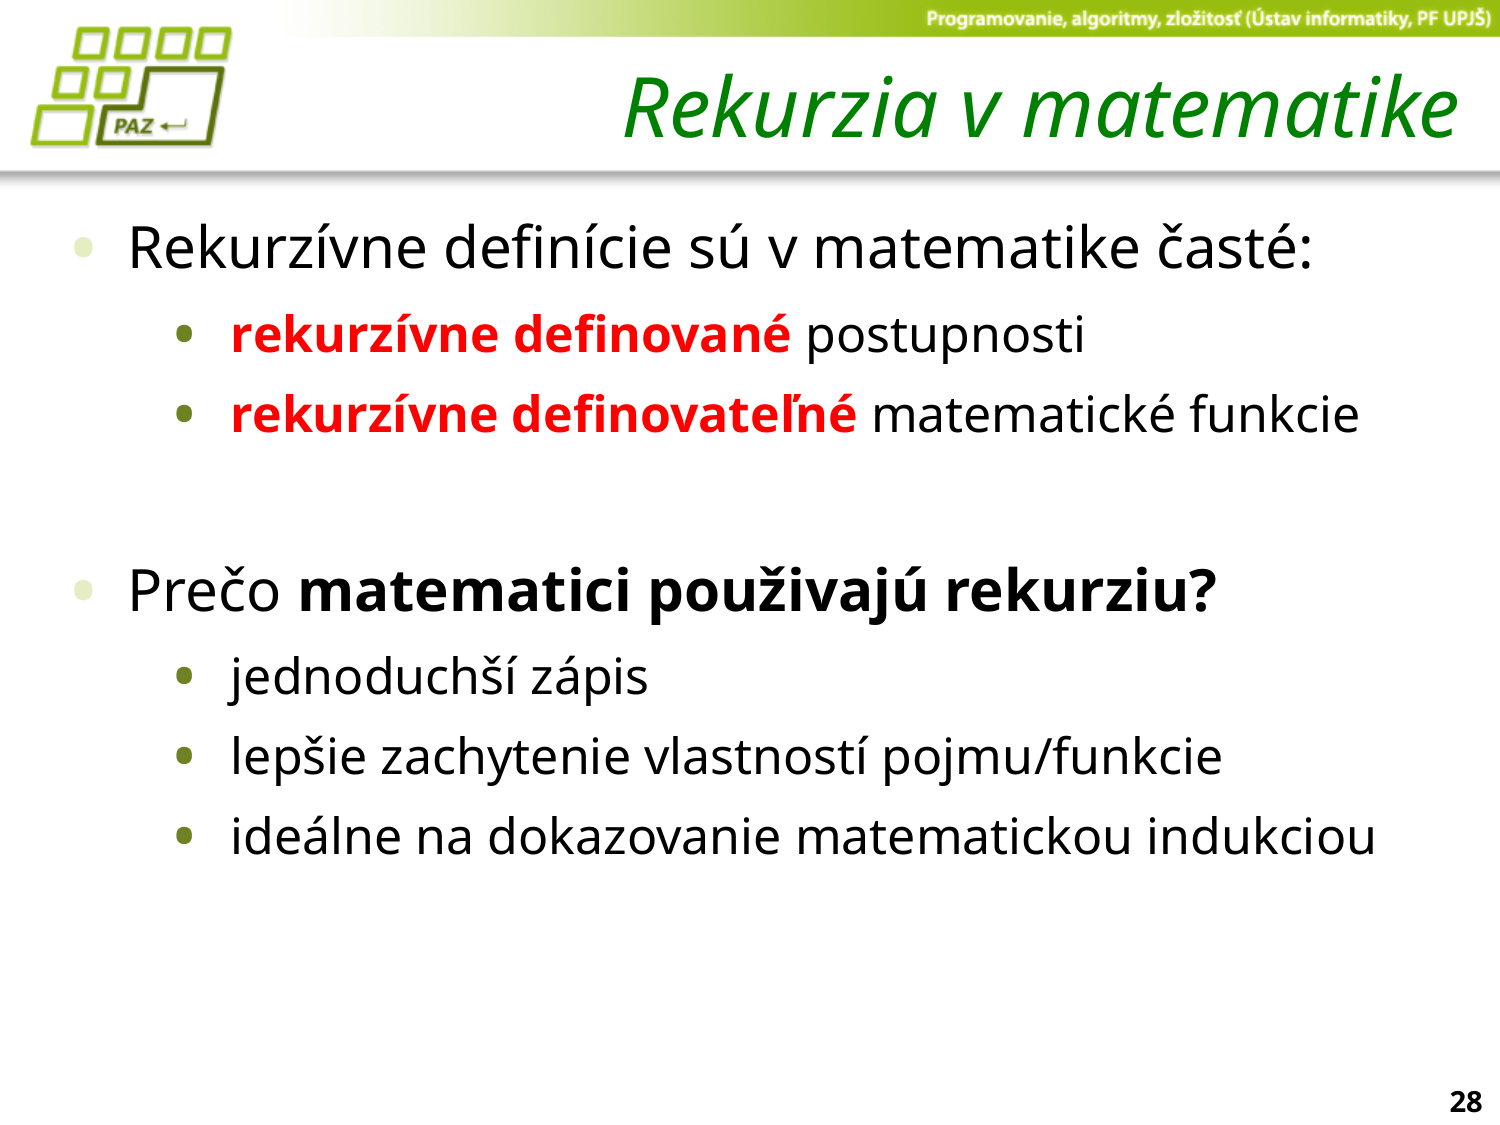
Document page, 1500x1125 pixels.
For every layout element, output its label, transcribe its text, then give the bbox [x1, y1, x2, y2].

list Rekurzívne definície sú v matematike časté: rekurzívne definované postupnosti rekurzívne definovateľné matematické funkcie Prečo matematici použivajú rekurziu? jednoduchší zápis lepšie zachytenie vlastností pojmu/funkcie ideálne na dokazovanie matematickou indukciou [53, 202, 1454, 1080]
title Rekurzia v matematike [343, 46, 1477, 135]
picture [0, 0, 1500, 1125]
